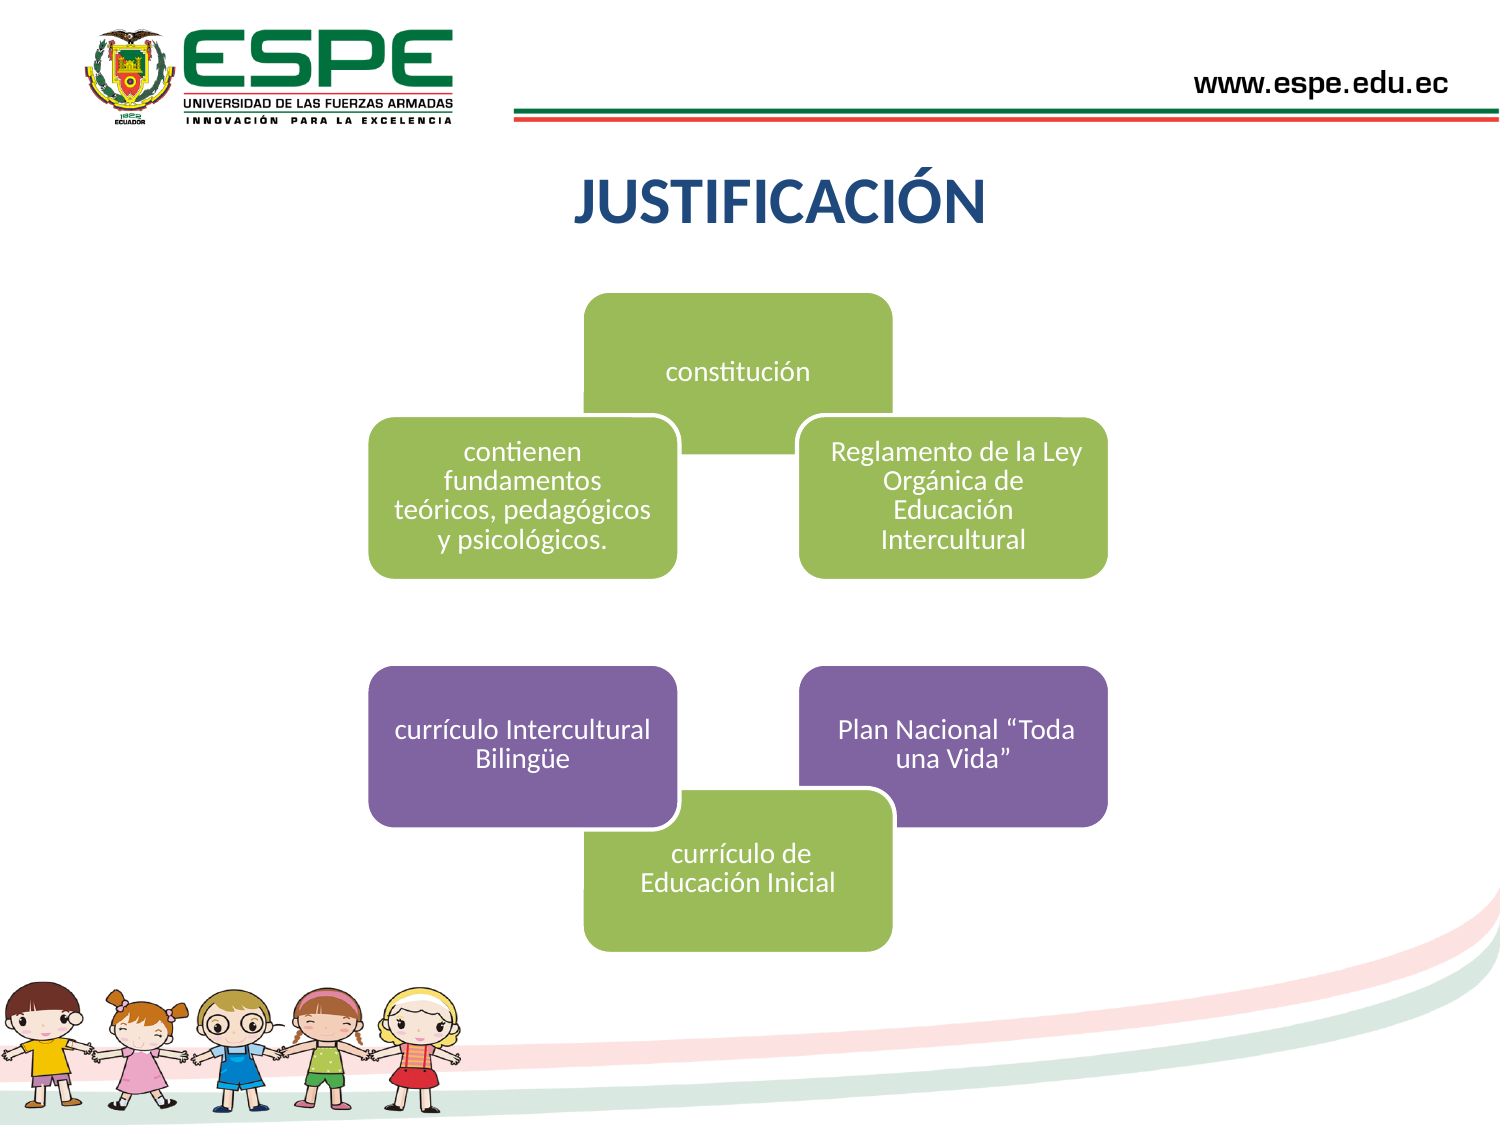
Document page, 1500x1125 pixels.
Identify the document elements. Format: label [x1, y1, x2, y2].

text_box [111, 290, 1365, 955]
picture [0, 28, 1500, 1125]
